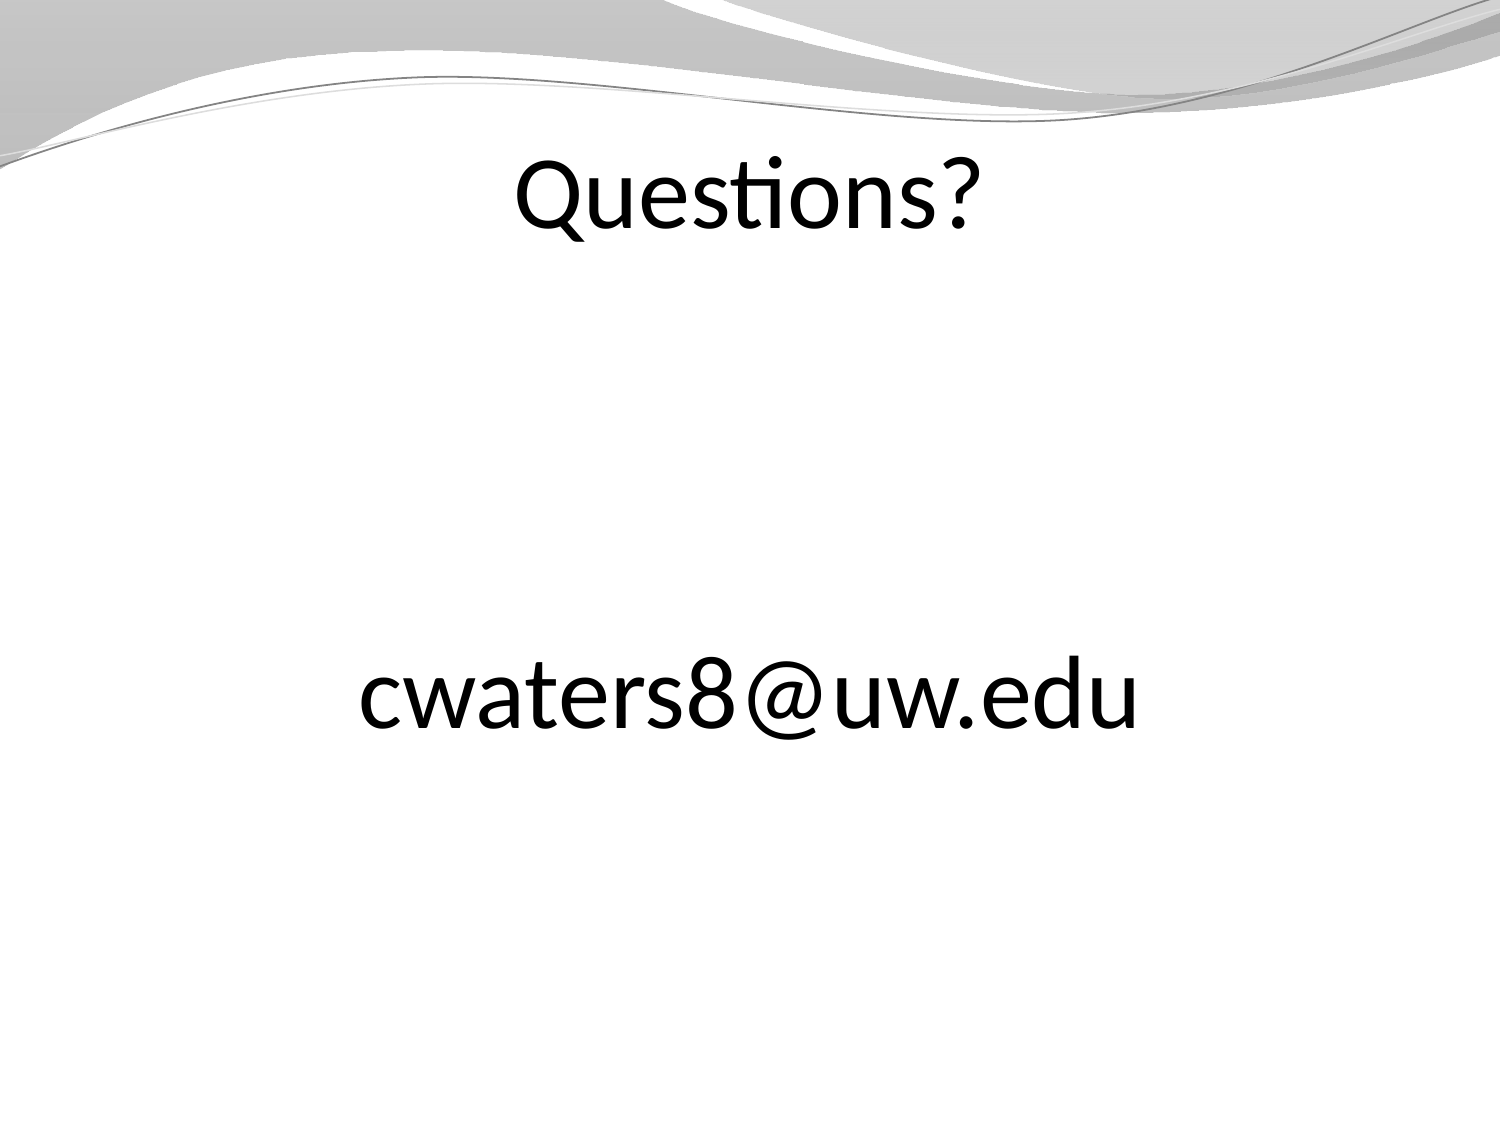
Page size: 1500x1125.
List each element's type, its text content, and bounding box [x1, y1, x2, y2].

title Questions? cwaters8@uw.edu [0, 115, 1500, 875]
